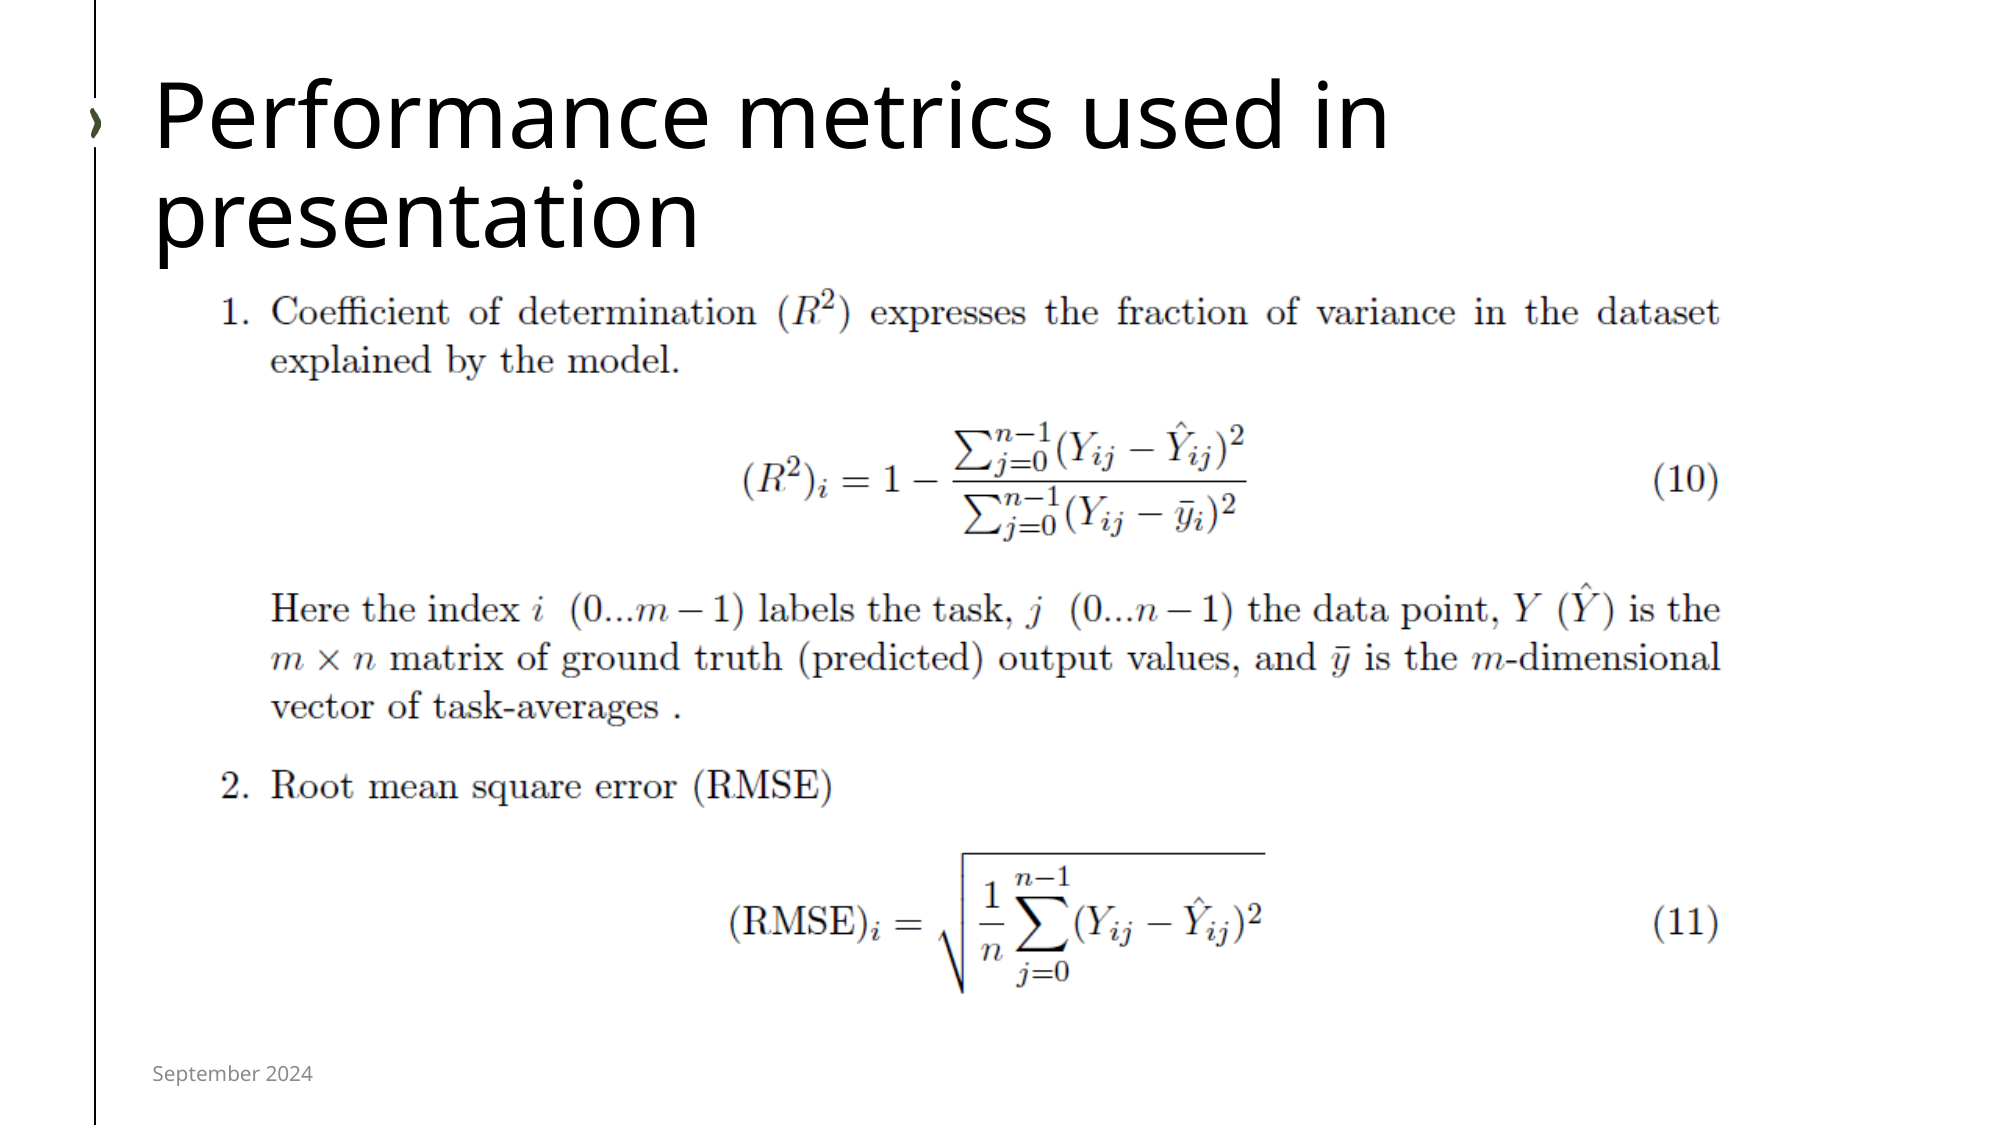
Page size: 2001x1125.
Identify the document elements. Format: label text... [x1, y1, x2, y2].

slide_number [137, 1042, 588, 1103]
picture [132, 276, 1866, 1019]
picture [88, 106, 102, 140]
title Performance metrics used in presentation [137, 59, 1863, 276]
